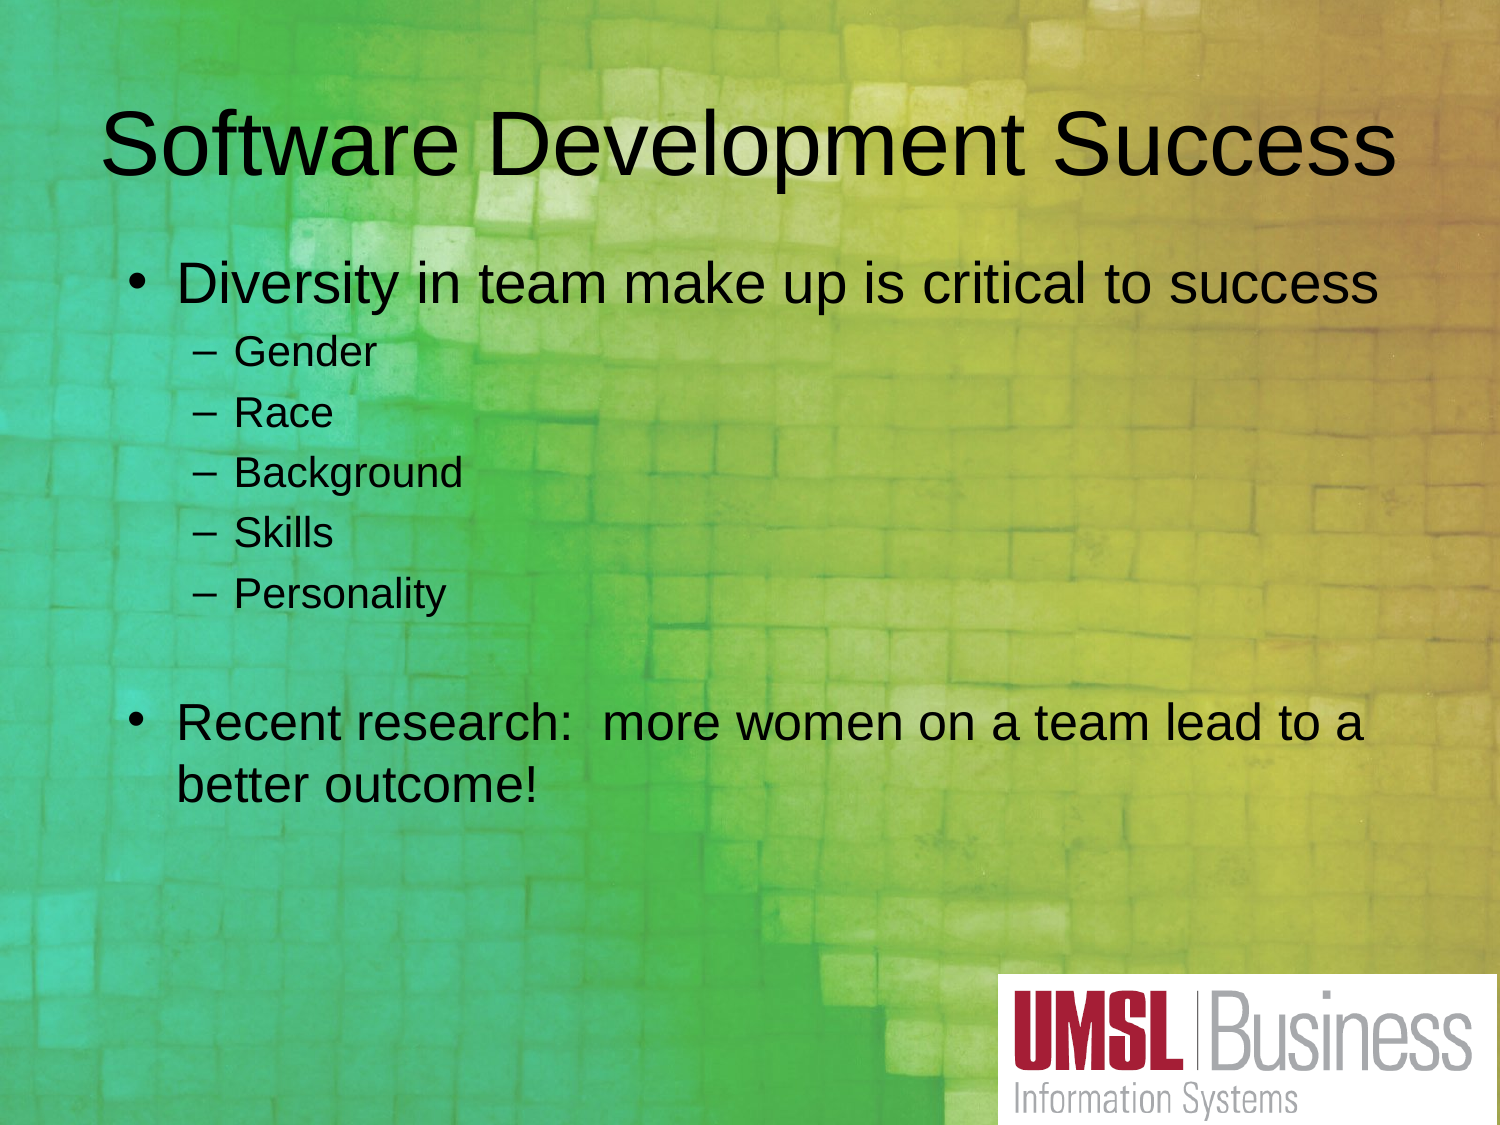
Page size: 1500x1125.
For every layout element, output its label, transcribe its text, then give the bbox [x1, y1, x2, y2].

picture [0, 0, 1500, 1125]
list Diversity in team make up is critical to success Gender Race Background Skills Personality Recent research: more women on a team lead to a better outcome! [112, 237, 1400, 900]
title Software Development Success [75, 45, 1425, 233]
